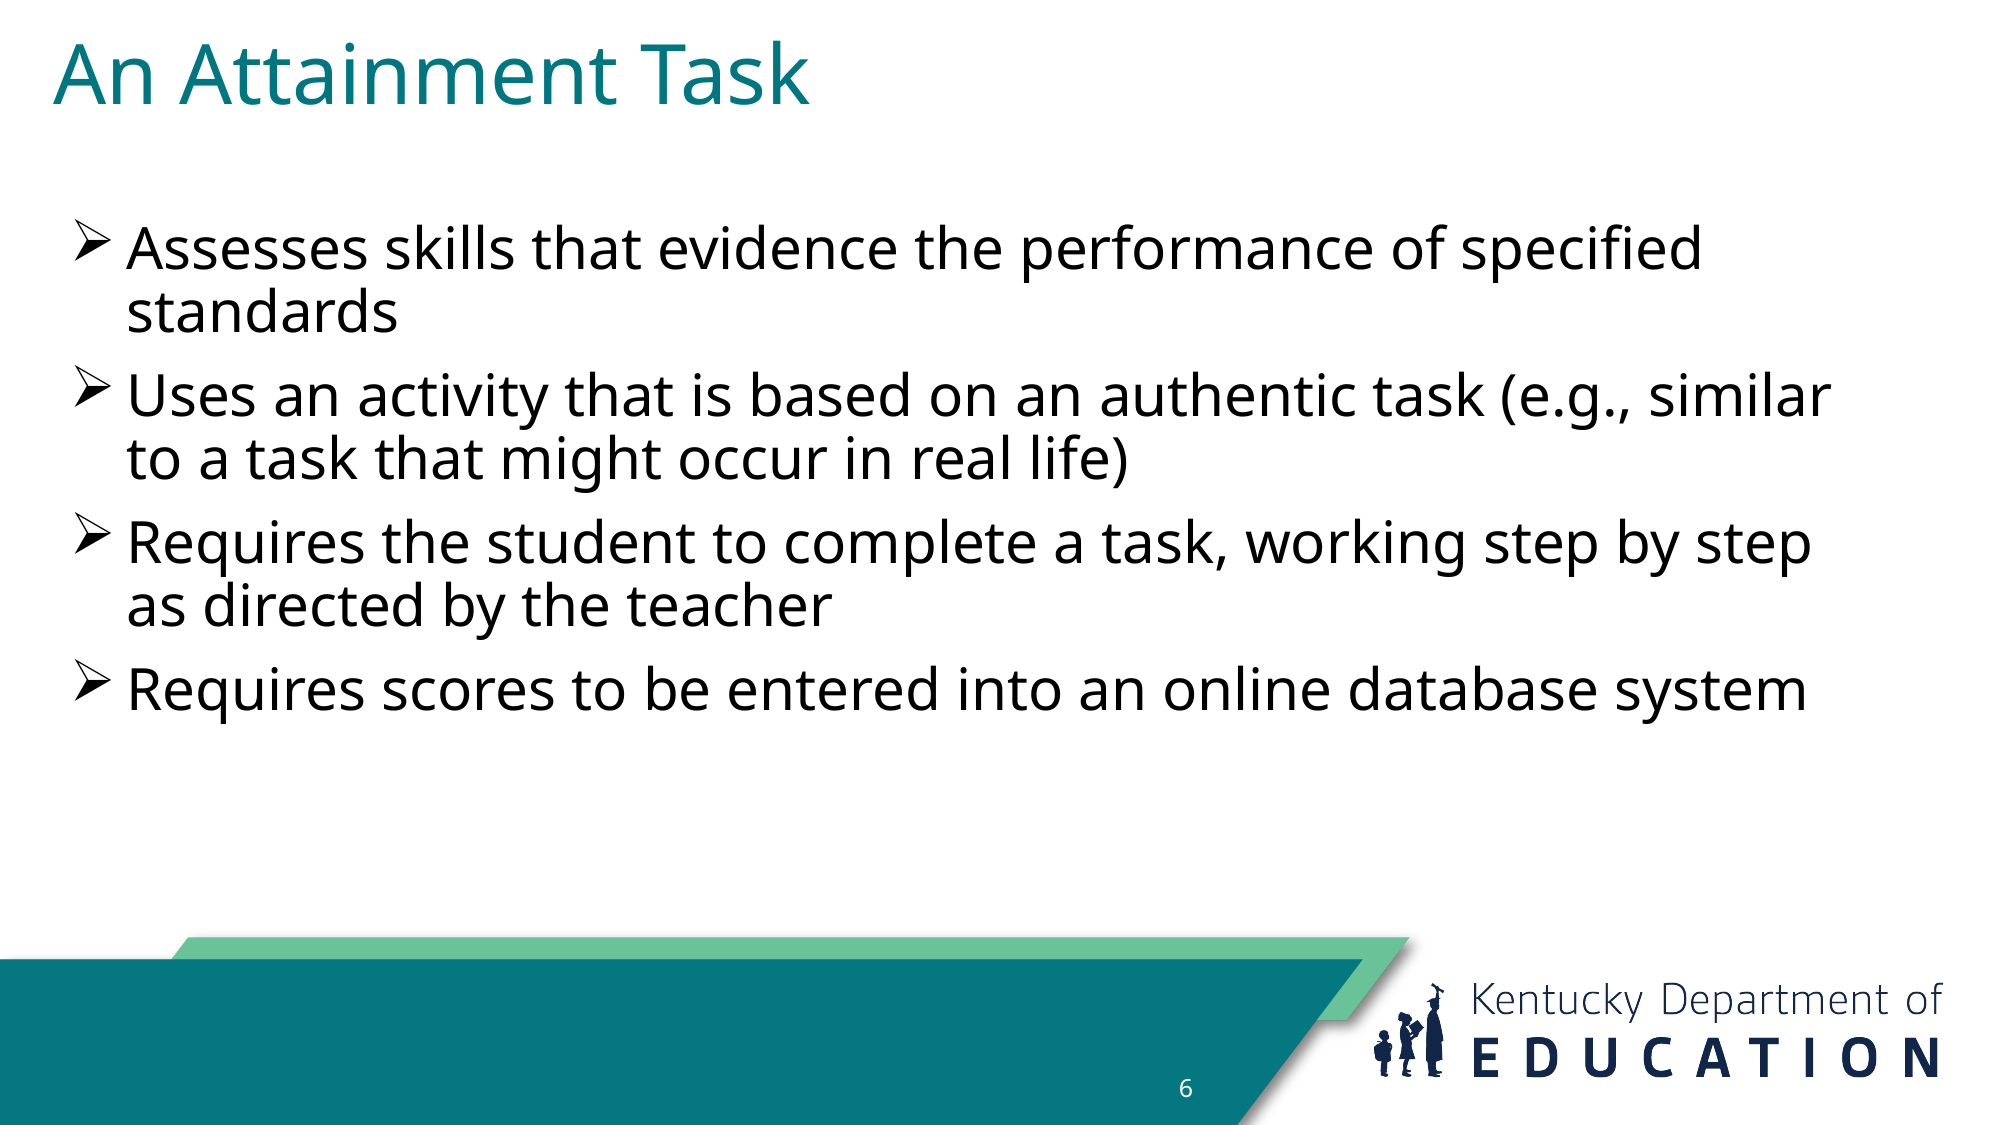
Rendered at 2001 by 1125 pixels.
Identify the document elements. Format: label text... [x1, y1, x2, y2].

title An Attainment Task [0, 0, 1466, 155]
picture [0, 0, 2001, 1125]
list Assesses skills that evidence the performance of specified standards Uses an activity that is based on an authentic task (e.g., similar to a task that might occur in real life) Requires the student to complete a task, working step by step as directed by the teacher Requires scores to be entered into an online database system [54, 211, 1882, 955]
